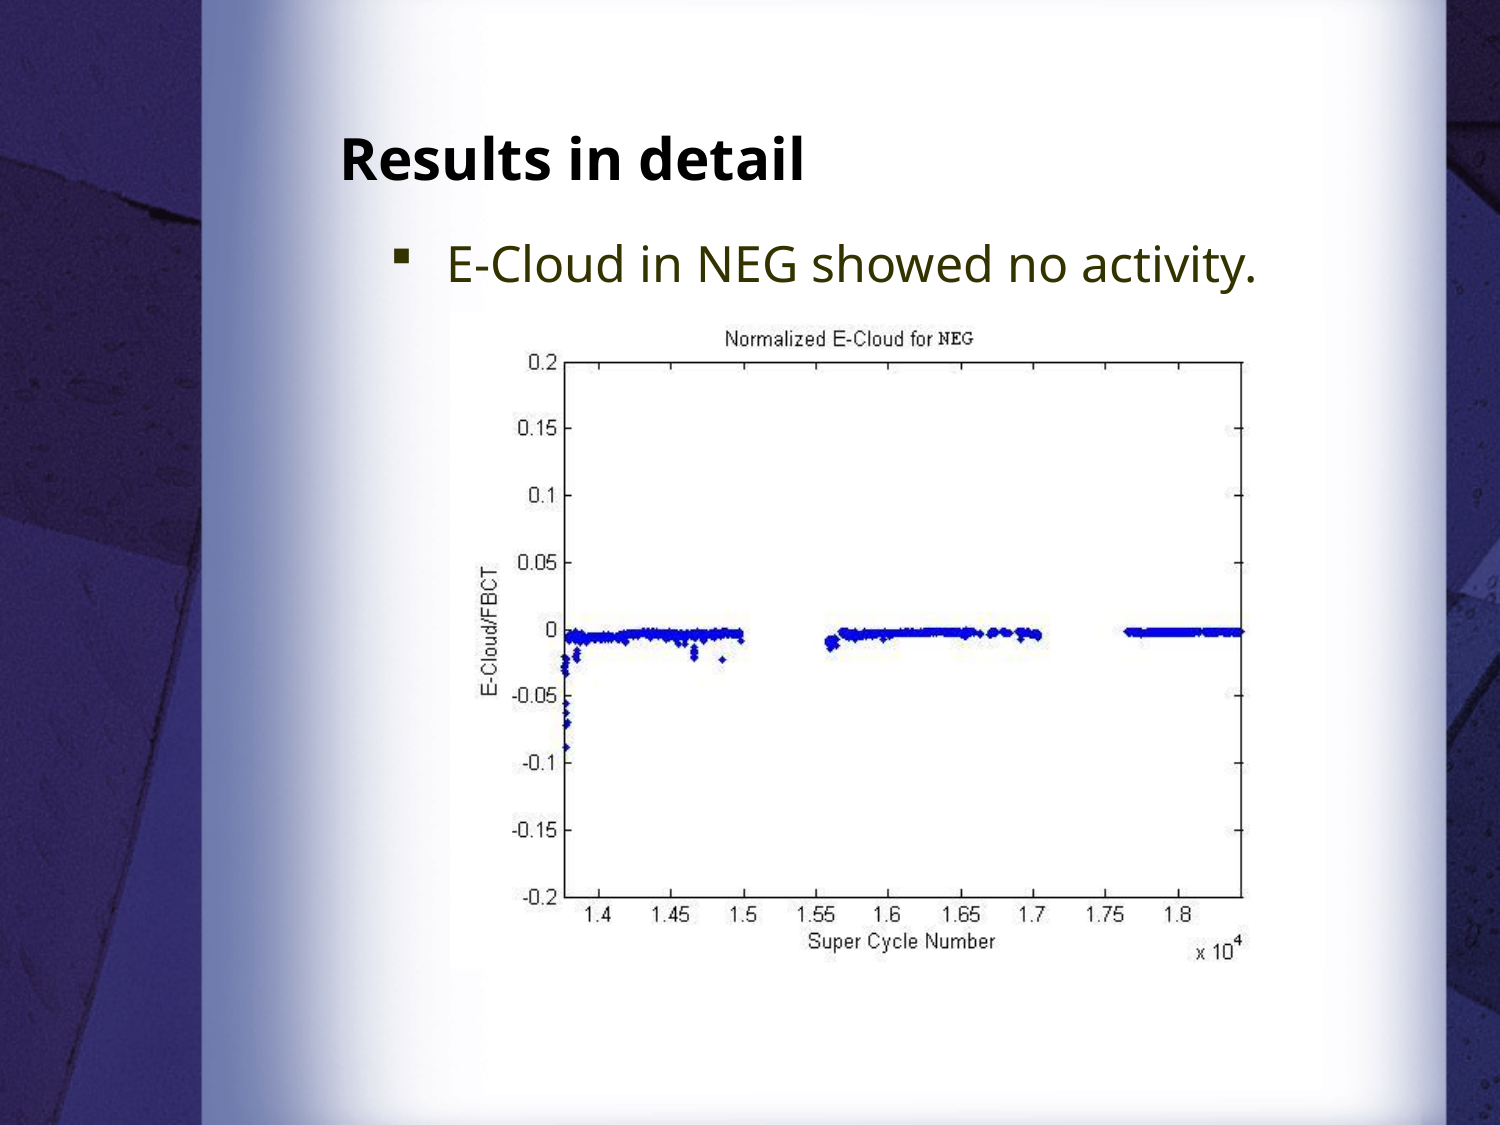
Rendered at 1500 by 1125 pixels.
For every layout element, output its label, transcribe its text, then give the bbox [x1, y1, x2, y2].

picture [0, 0, 1500, 1125]
list E-Cloud in NEG showed no activity. [374, 224, 1401, 1013]
title Results in detail [324, 37, 1401, 201]
